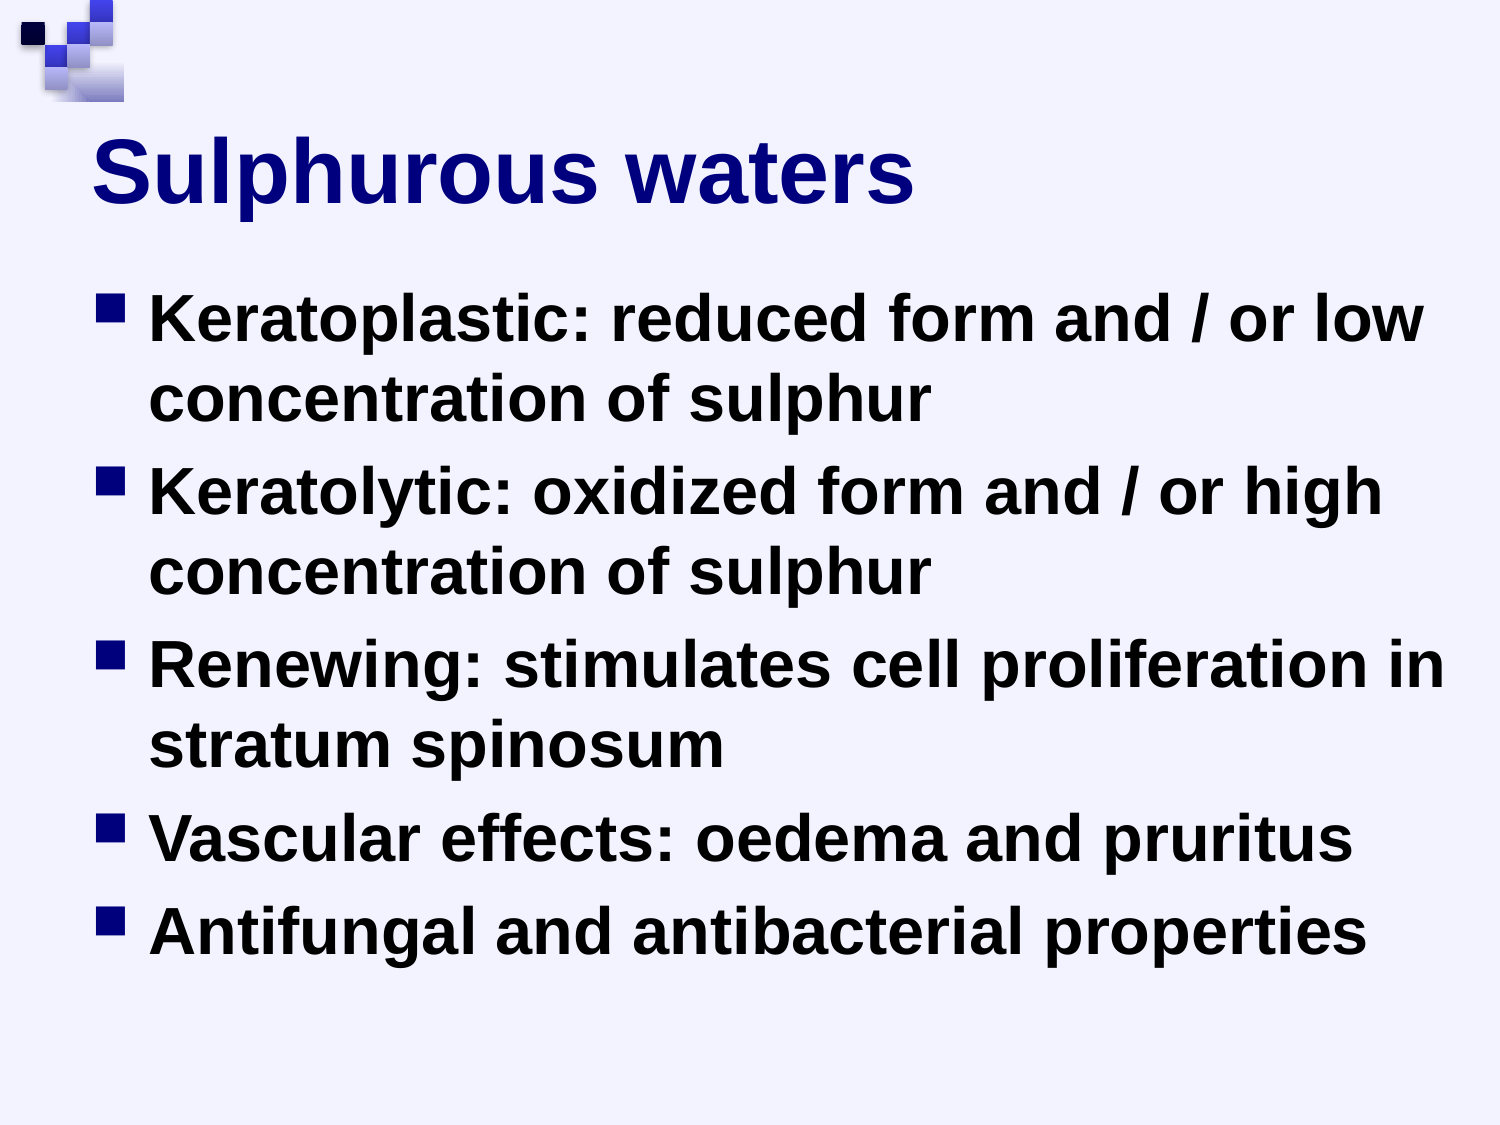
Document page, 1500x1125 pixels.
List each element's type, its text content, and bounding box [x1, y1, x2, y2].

list Keratoplastic: reduced form and / or low concentration of sulphur Keratolytic: oxidized form and / or high concentration of sulphur Renewing: stimulates cell proliferation in stratum spinosum Vascular effects: oedema and pruritus Antifungal and antibacterial properties [76, 266, 1486, 1085]
title Sulphurous waters [76, 54, 1489, 280]
